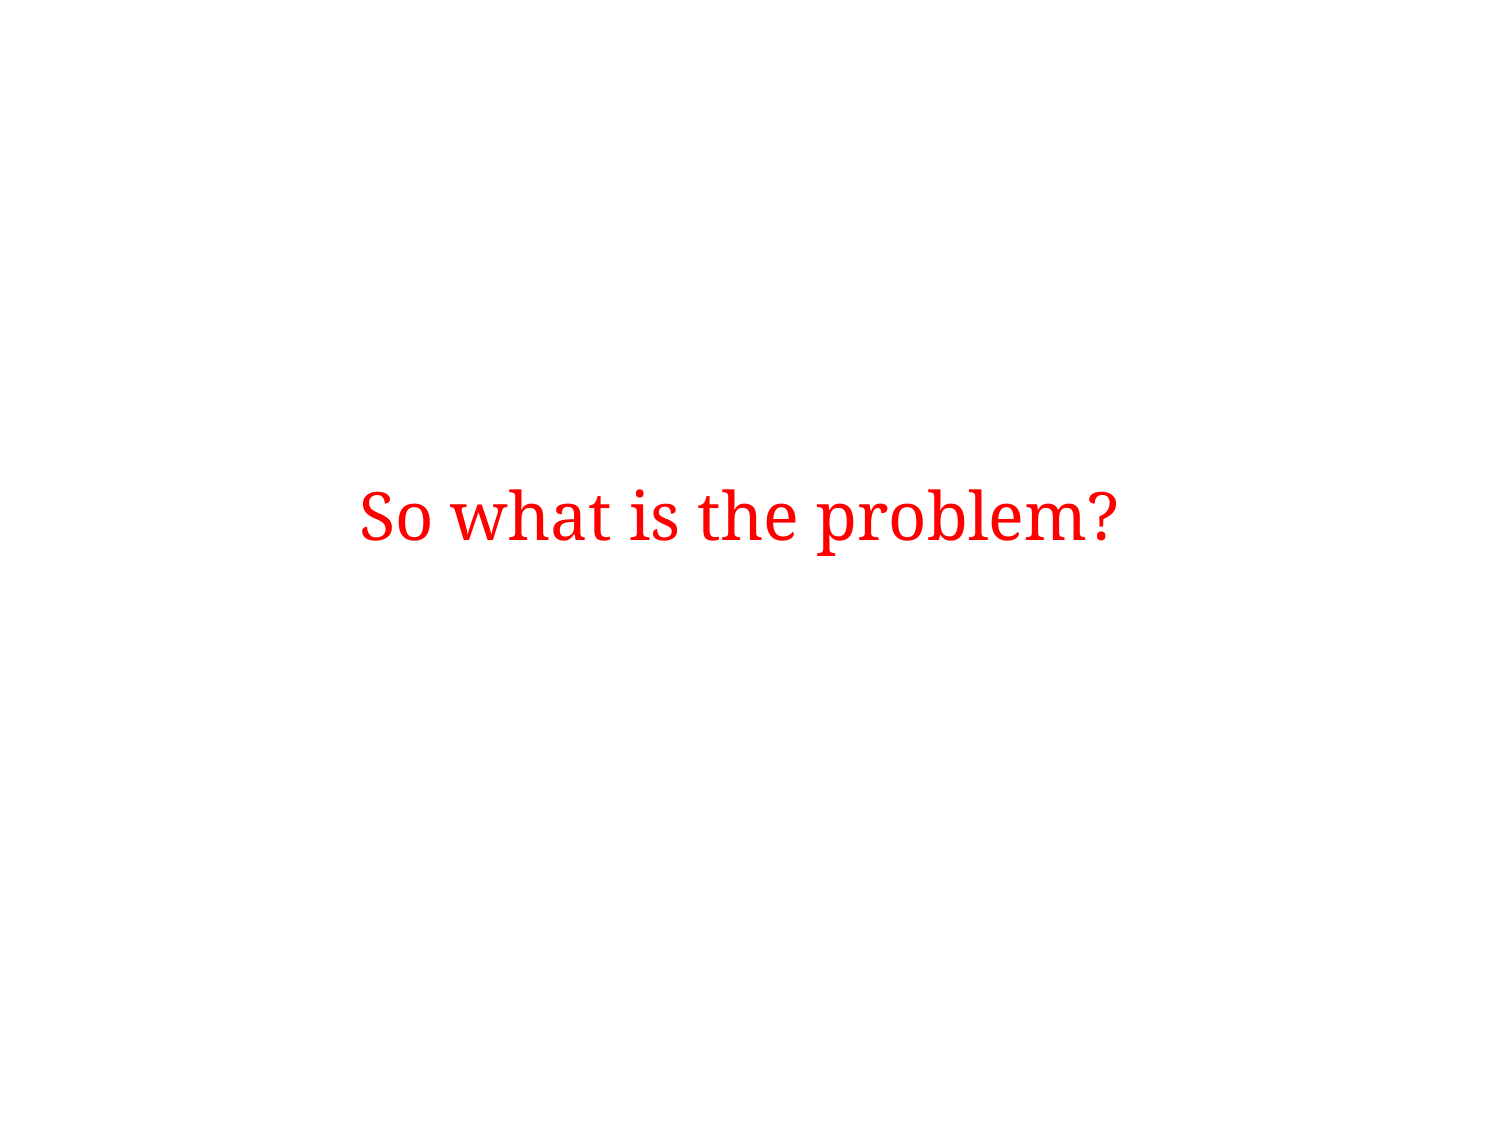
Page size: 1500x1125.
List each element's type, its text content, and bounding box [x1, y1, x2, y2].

text_box So what is the problem? [344, 466, 1135, 562]
